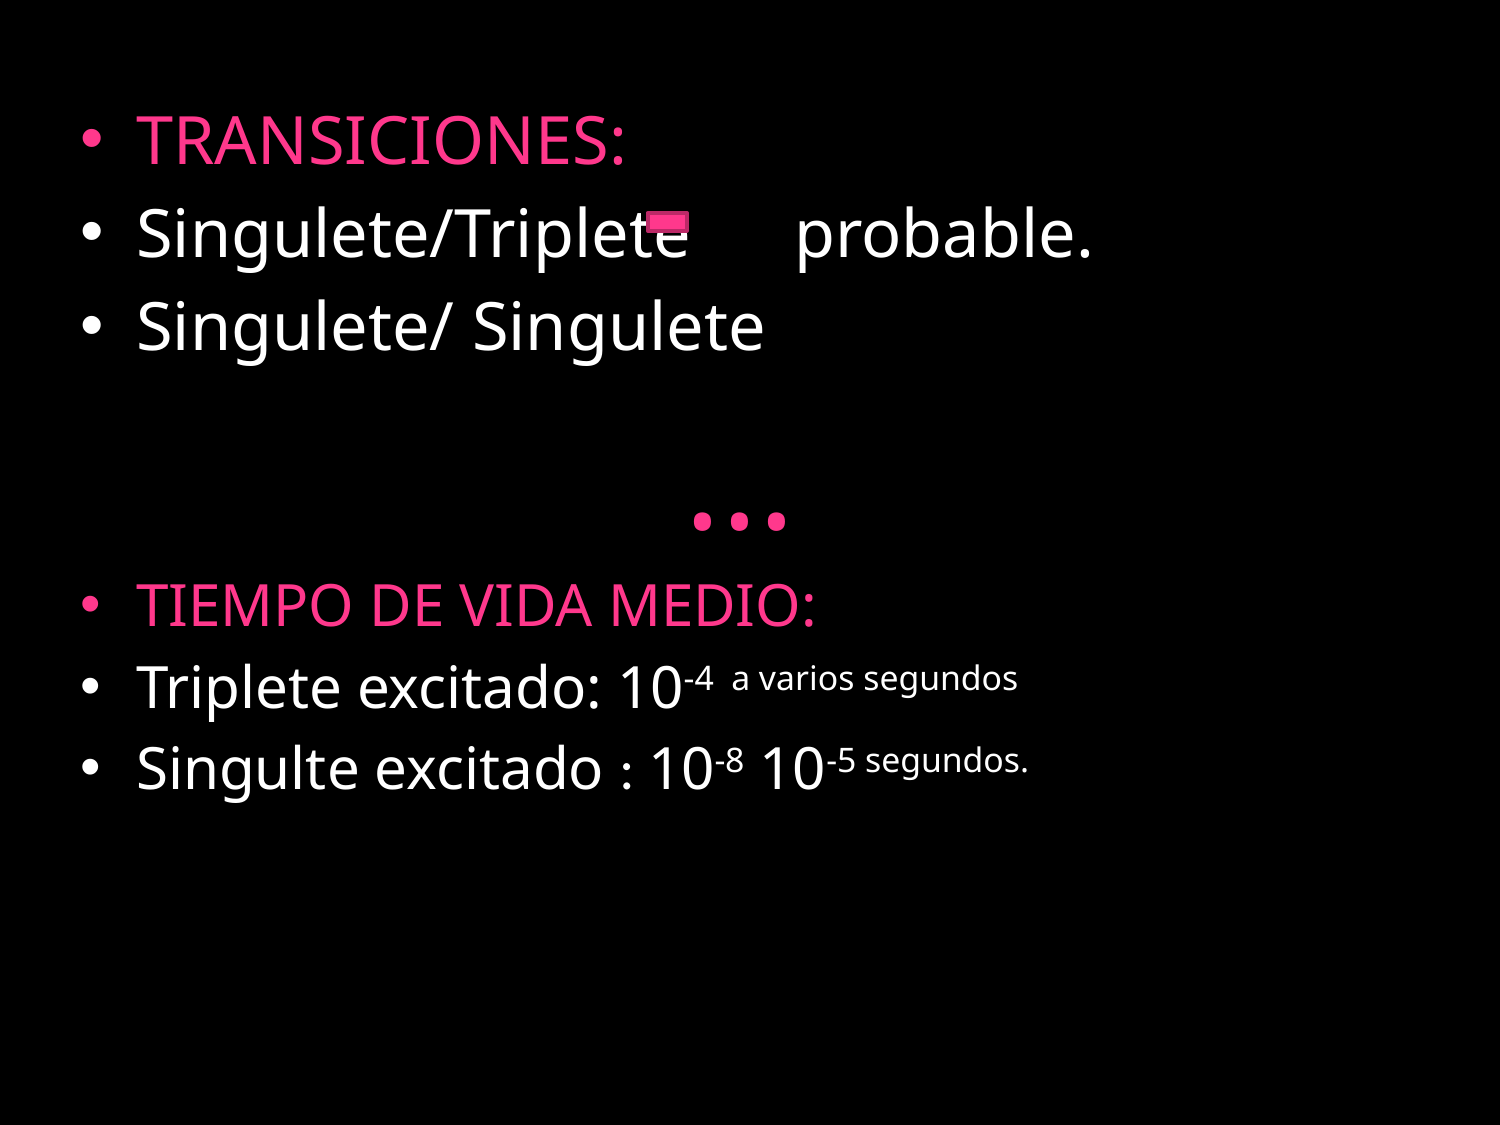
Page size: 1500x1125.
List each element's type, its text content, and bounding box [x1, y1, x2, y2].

text_box [646, 211, 689, 233]
list TRANSICIONES: Singulete/Triplete probable. Singulete/ Singulete ... TIEMPO DE VIDA MEDIO: Triplete excitado: 10-4 a varios segundos Singulte excitado : 10-8 10-5 segundos. [64, 90, 1415, 1017]
